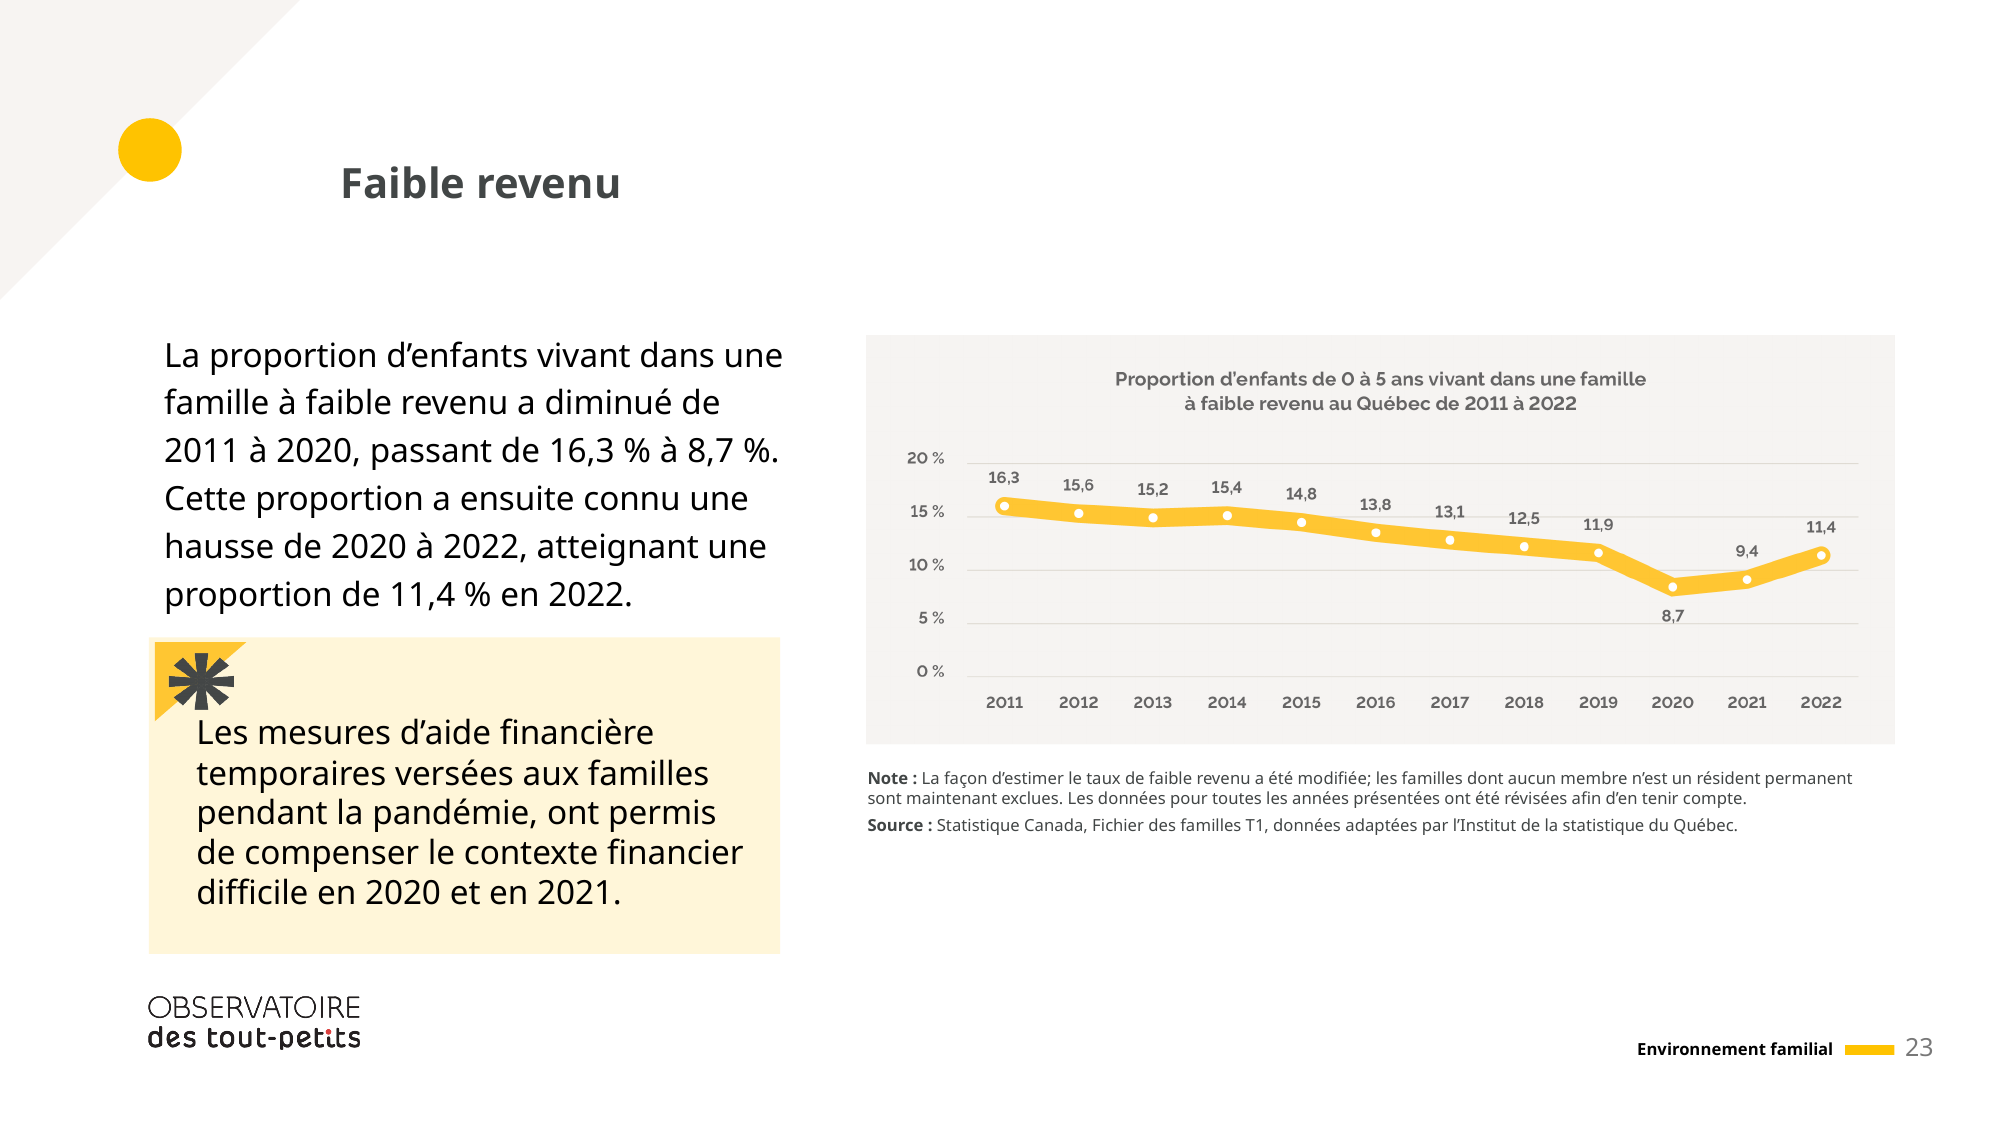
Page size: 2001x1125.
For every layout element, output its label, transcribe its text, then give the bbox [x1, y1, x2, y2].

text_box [0, 0, 301, 301]
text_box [852, 332, 1896, 844]
text_box La proportion d’enfants vivant dans une famille à faible revenu a diminué de 2011 à 2020, passant de 16,3 % à 8,7 %. Cette proportion a ensuite connu une hausse de 2020 à 2022, atteignant une proportion de 11,4 % en 2022. [149, 318, 812, 621]
text_box Faible revenu [326, 149, 1267, 214]
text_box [148, 636, 781, 955]
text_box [148, 995, 1950, 1080]
